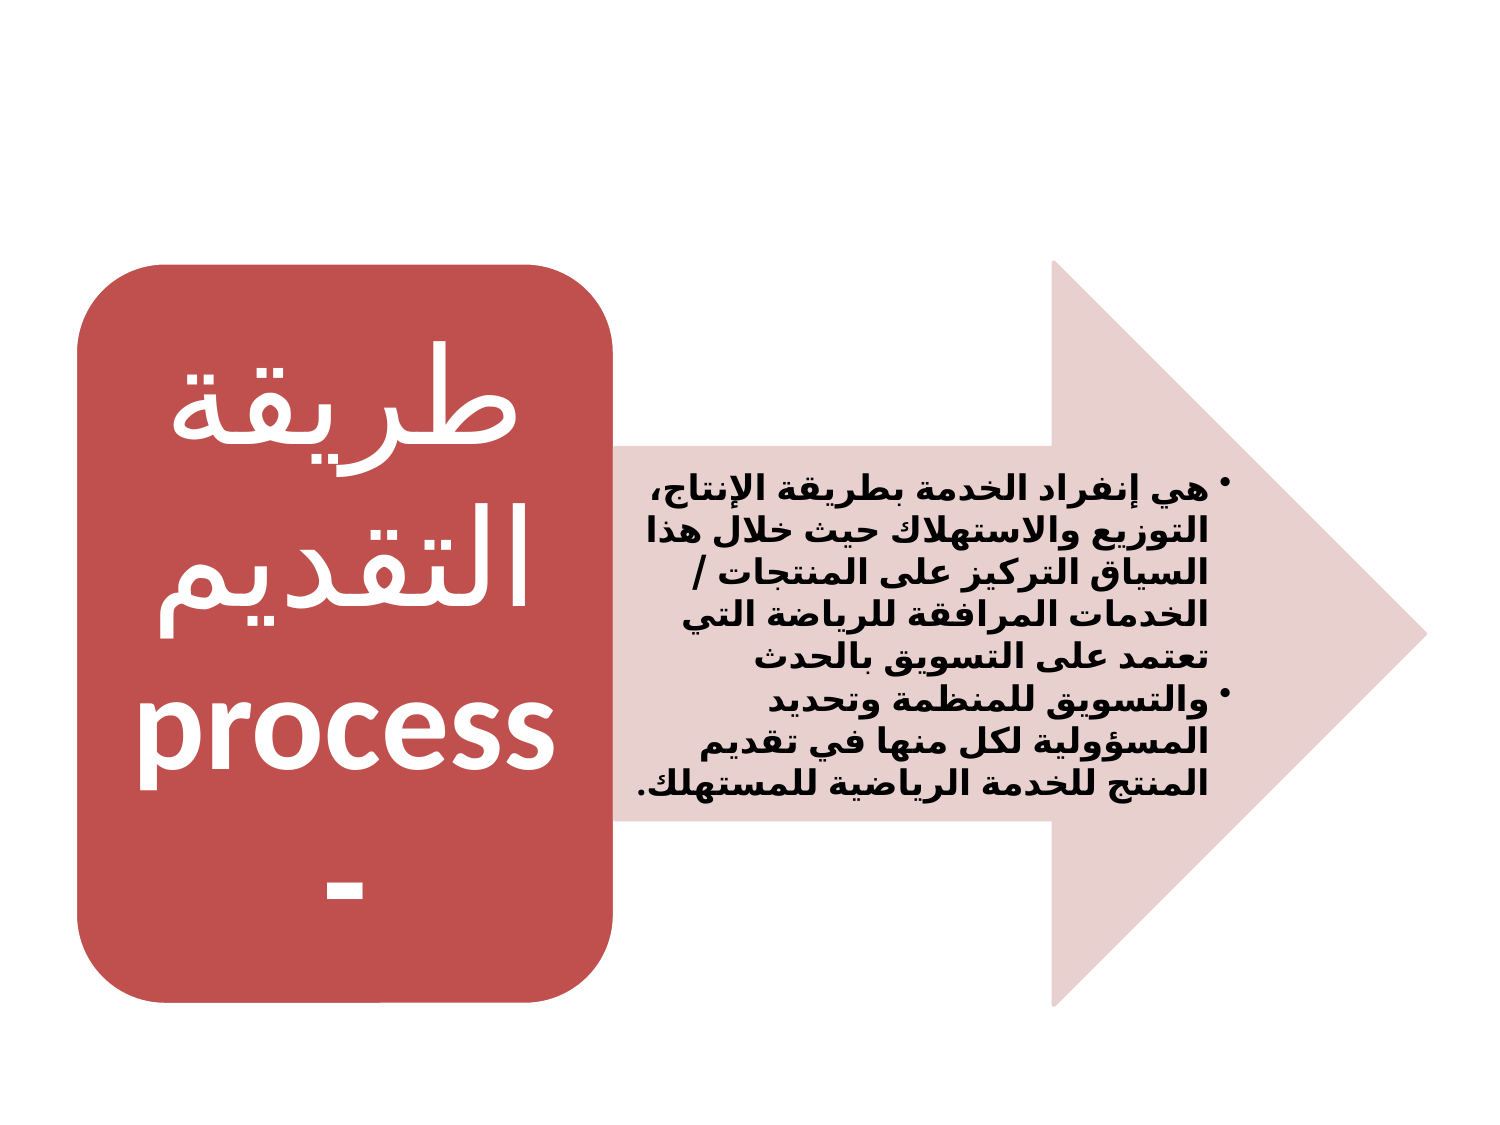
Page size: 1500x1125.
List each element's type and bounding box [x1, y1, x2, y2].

list [74, 262, 1426, 1006]
